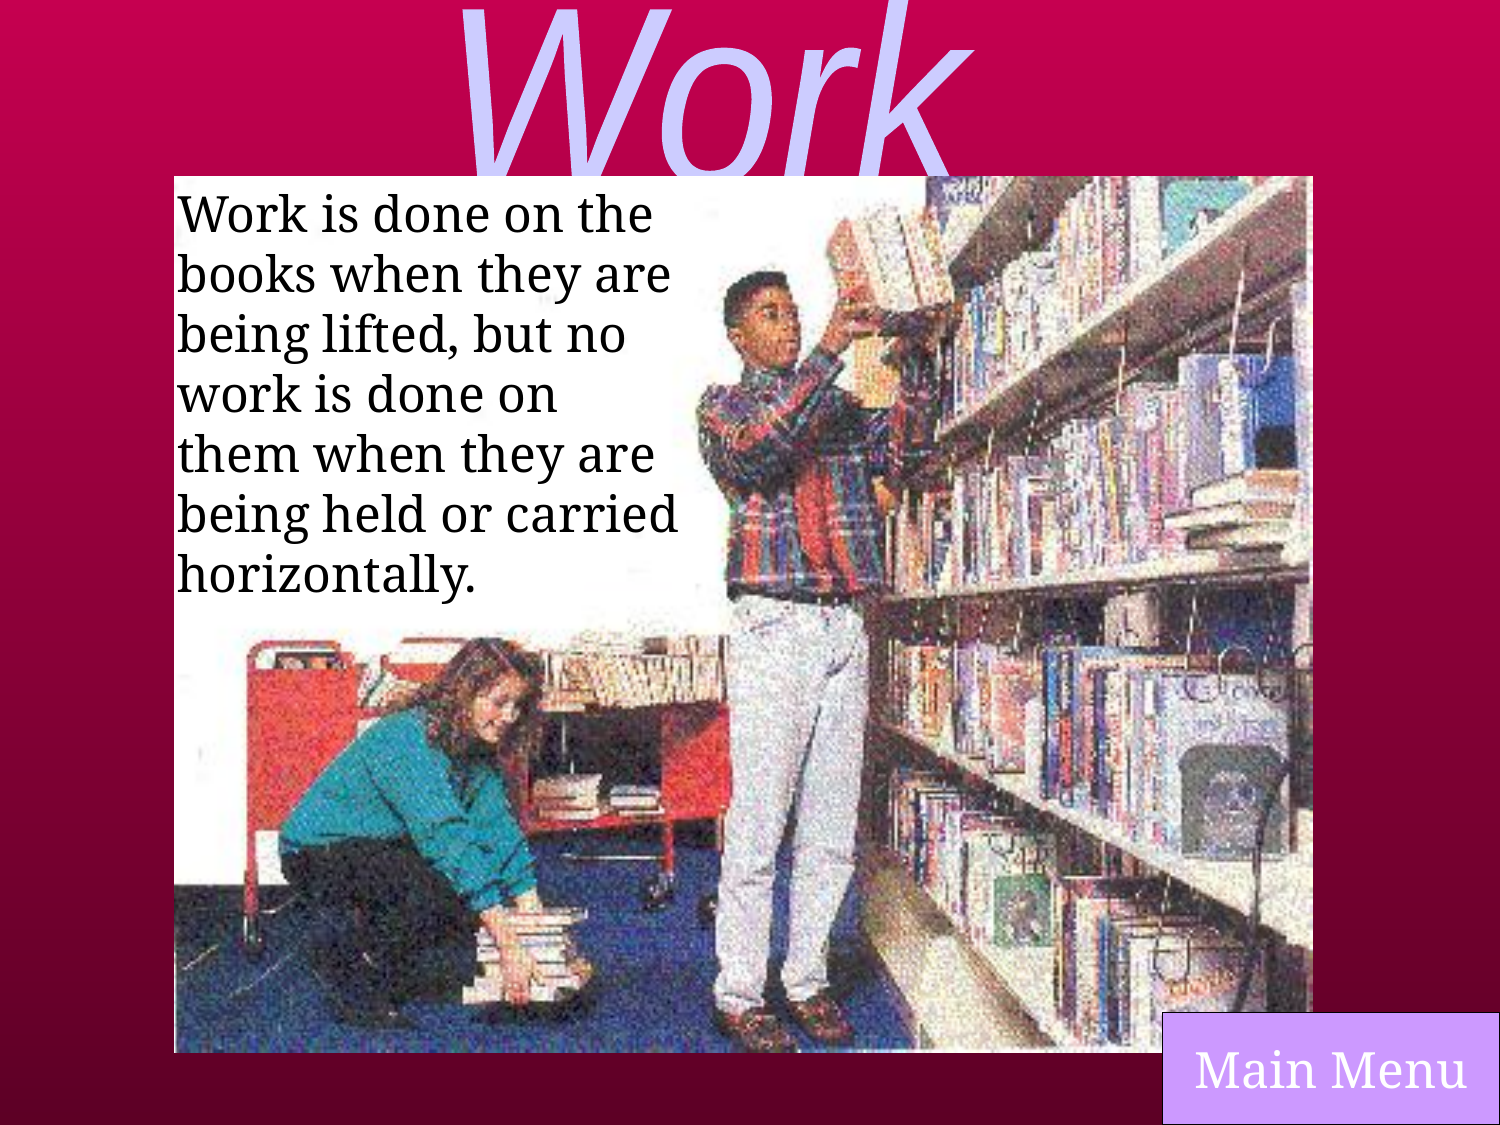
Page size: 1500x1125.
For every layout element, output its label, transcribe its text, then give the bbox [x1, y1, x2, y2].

text_box Main Menu [1162, 1012, 1500, 1125]
picture [174, 176, 1313, 1053]
text_box Work is done on the books when they are being lifted, but no work is done on them when they are being held or carried horizontally. [162, 174, 700, 610]
